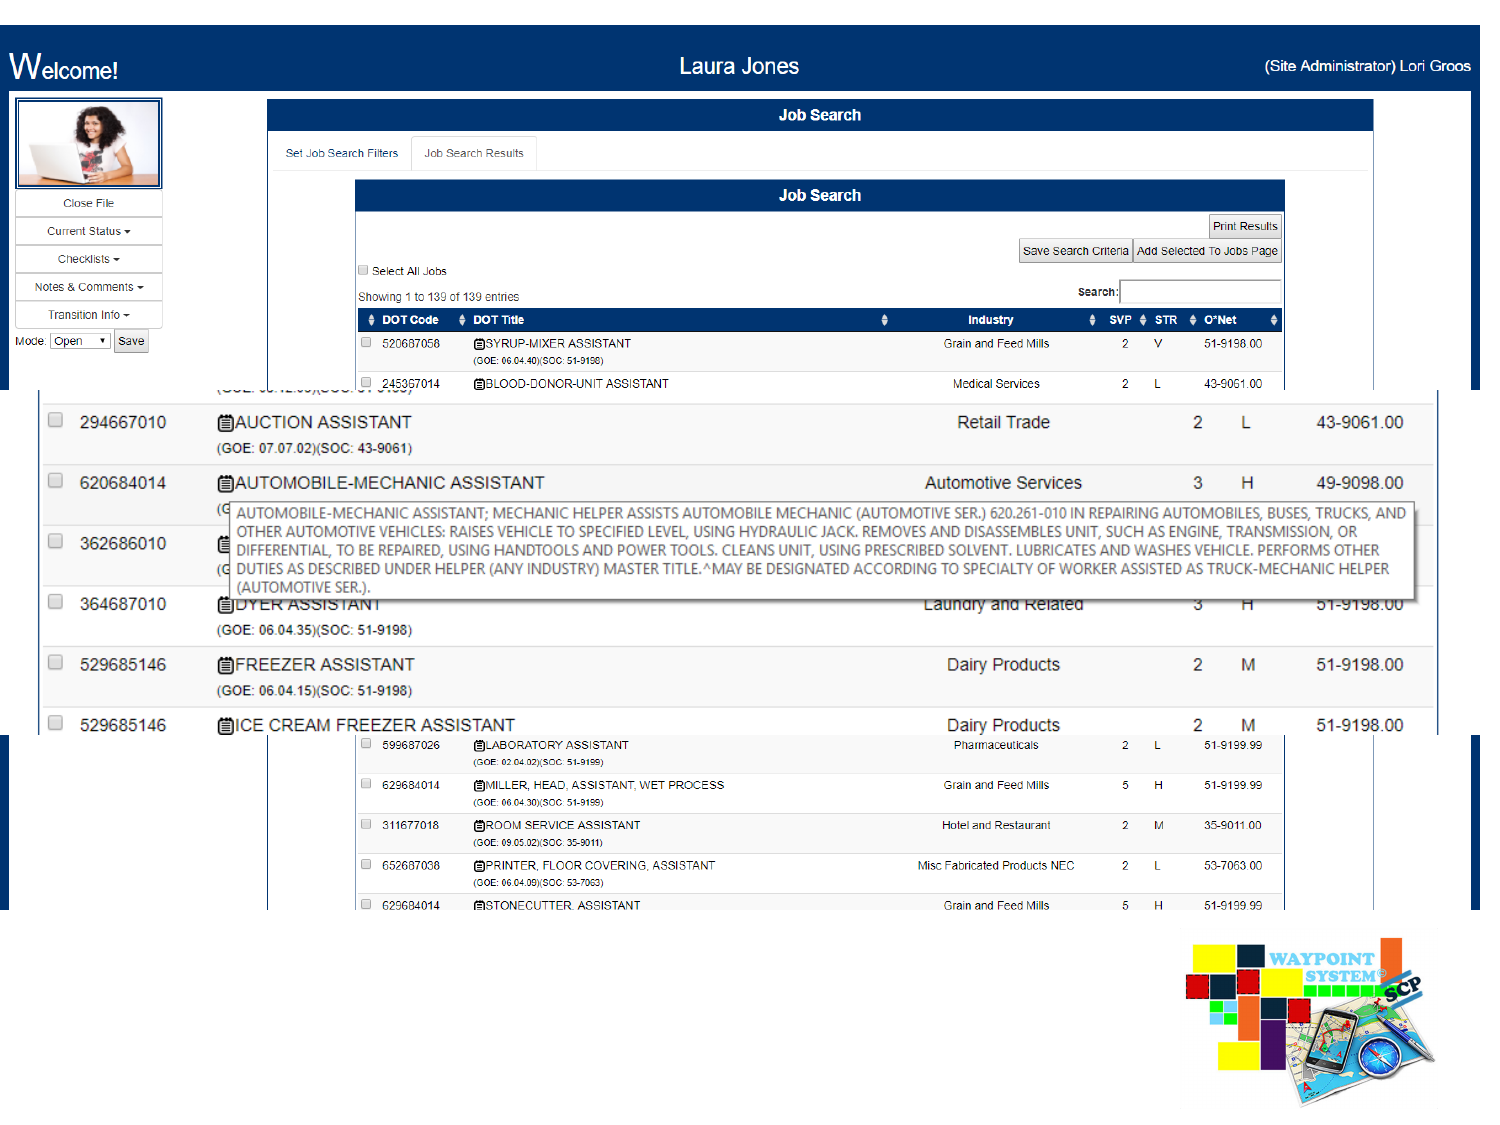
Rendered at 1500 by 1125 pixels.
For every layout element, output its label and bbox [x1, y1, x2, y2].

picture [1179, 928, 1438, 1109]
picture [0, 25, 1500, 910]
